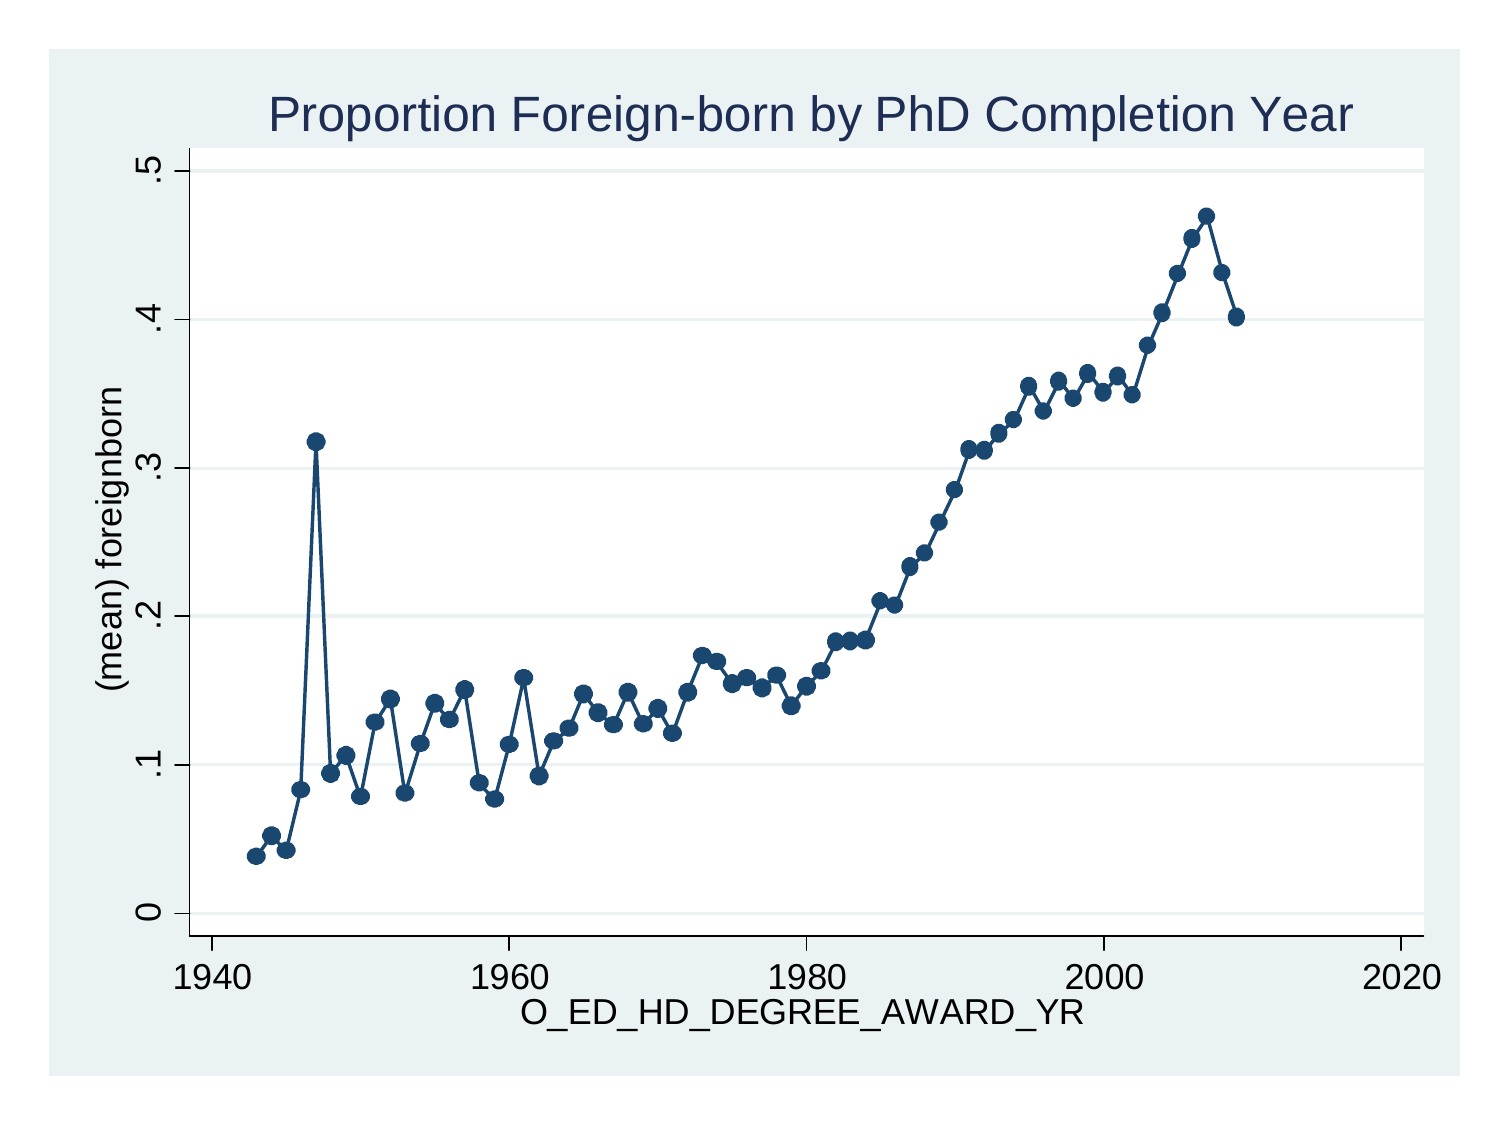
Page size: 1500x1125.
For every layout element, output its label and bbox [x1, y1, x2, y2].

list [37, 37, 1472, 1088]
